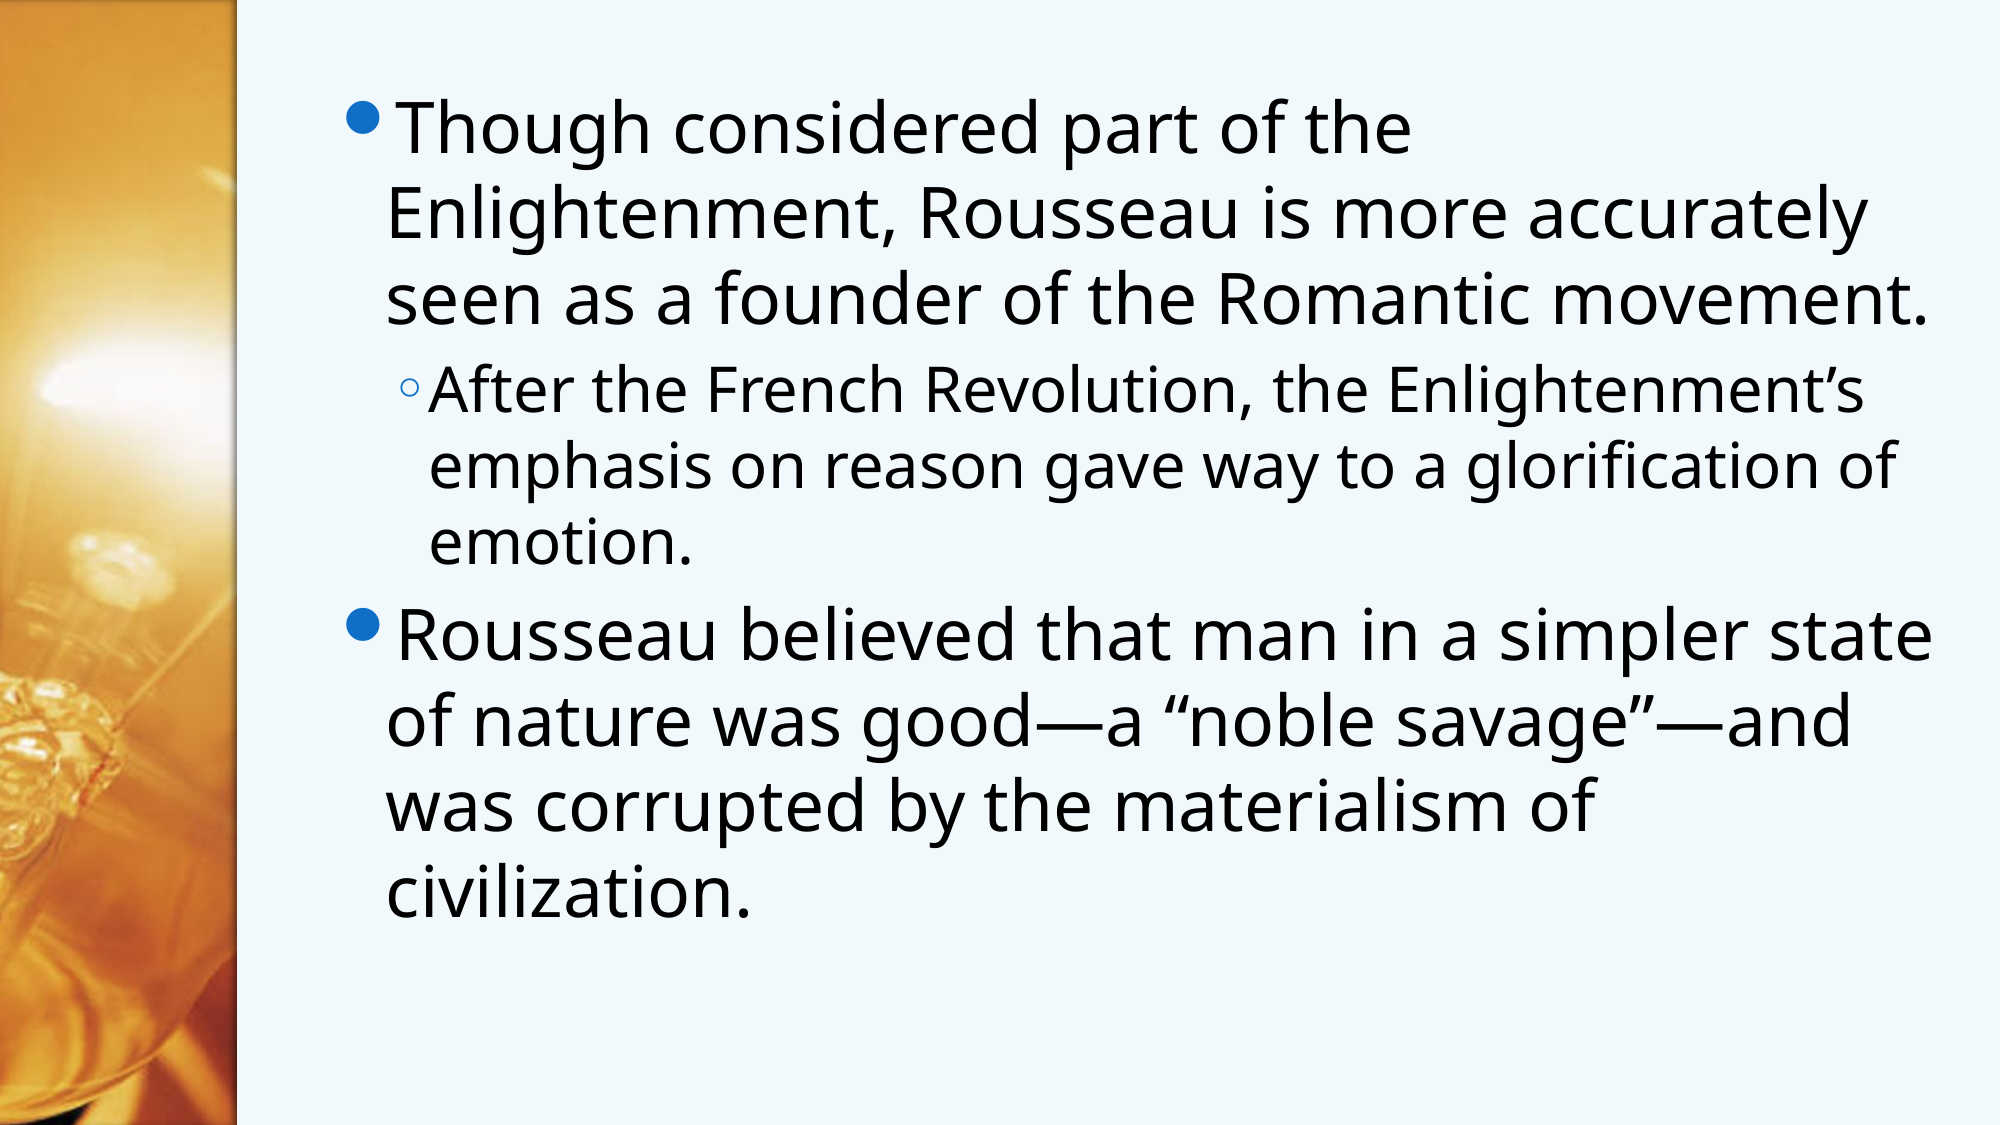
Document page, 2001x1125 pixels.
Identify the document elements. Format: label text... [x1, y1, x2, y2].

list Though considered part of the Enlightenment, Rousseau is more accurately seen as a founder of the Romantic movement. After the French Revolution, the Enlightenment’s emphasis on reason gave way to a glorification of emotion. Rousseau believed that man in a simpler state of nature was good—a “noble savage”—and was corrupted by the materialism of civilization. [313, 75, 1954, 1025]
picture [0, 0, 237, 1125]
